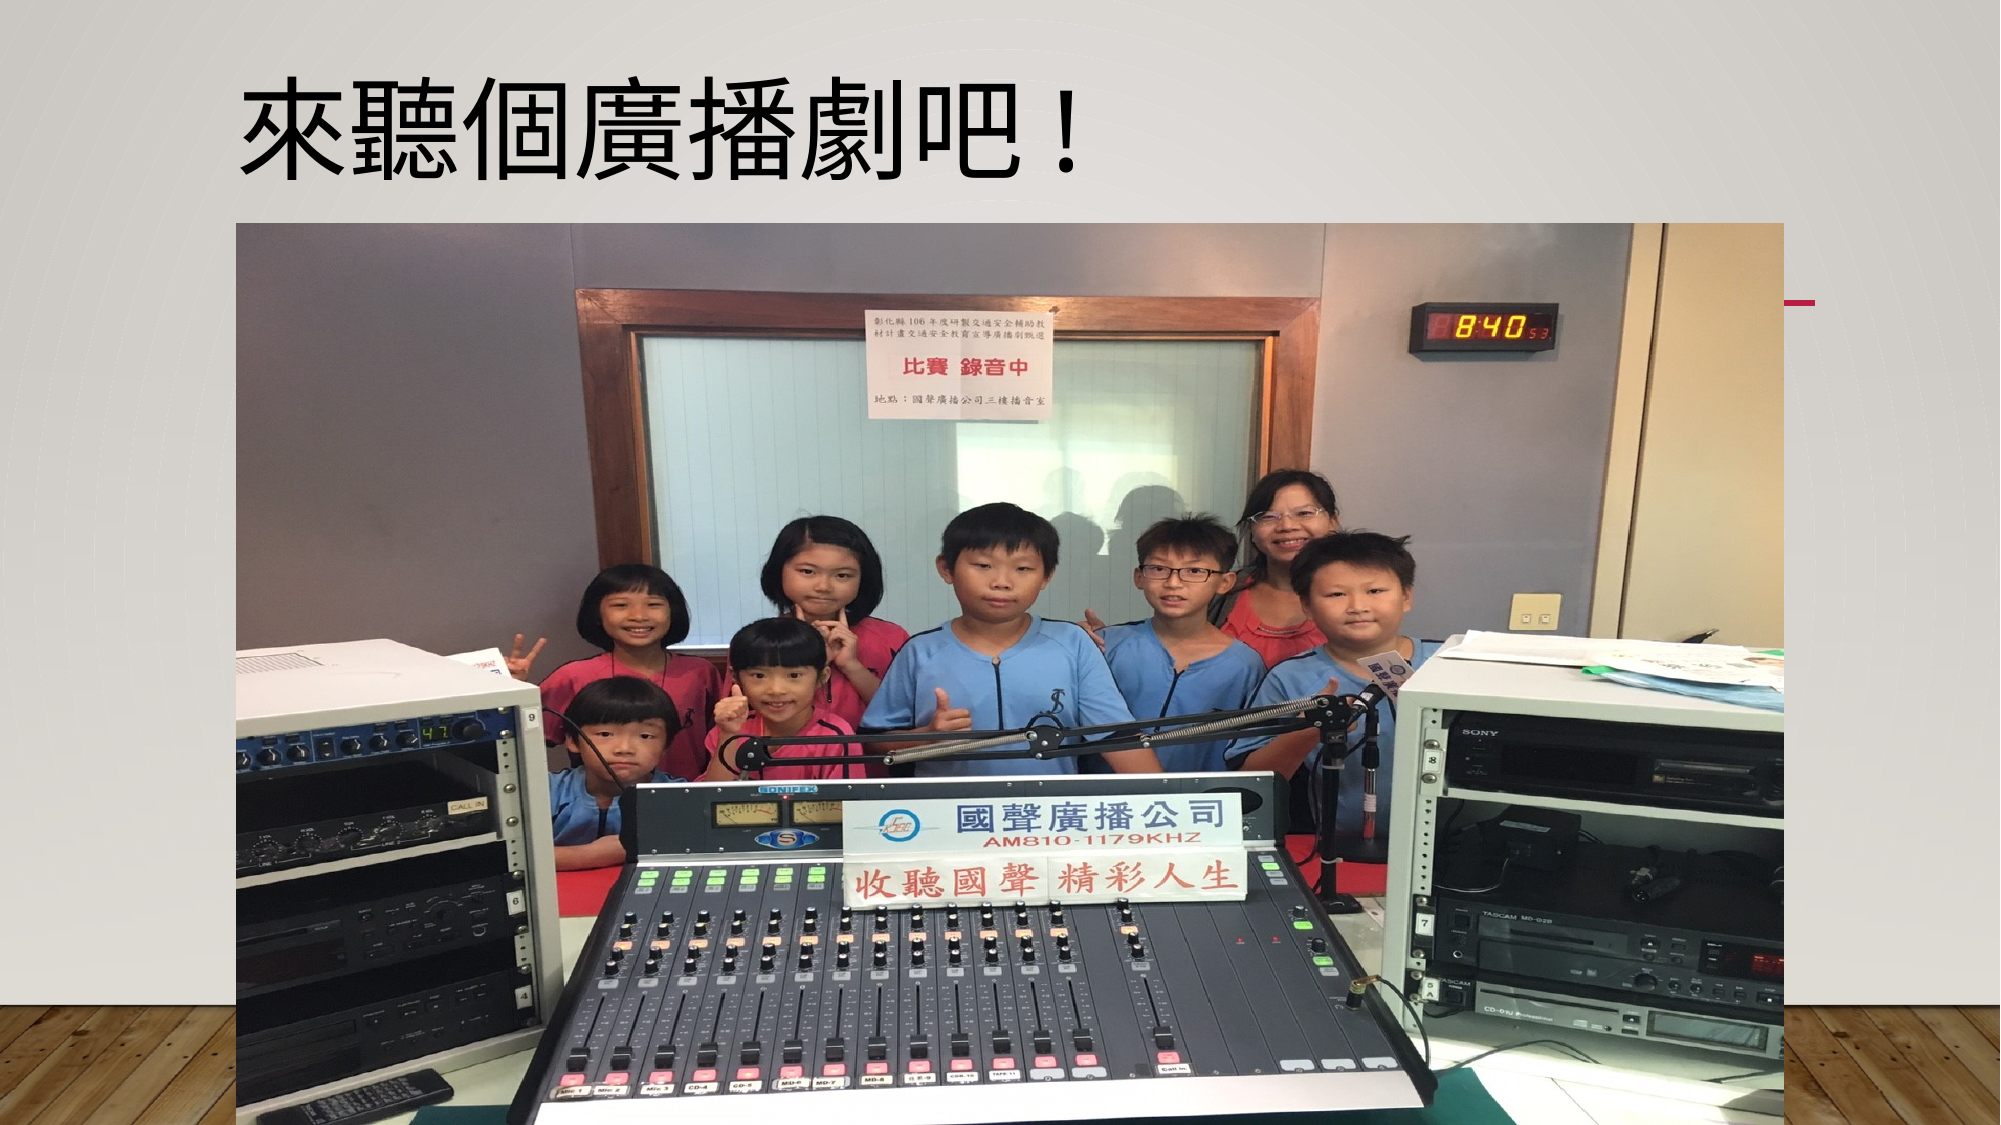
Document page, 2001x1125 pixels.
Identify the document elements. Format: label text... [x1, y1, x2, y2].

picture [0, 1005, 236, 1125]
title 來聽個廣播劇吧! [221, 66, 1797, 239]
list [236, 222, 1784, 1125]
picture [1784, 1005, 2000, 1125]
